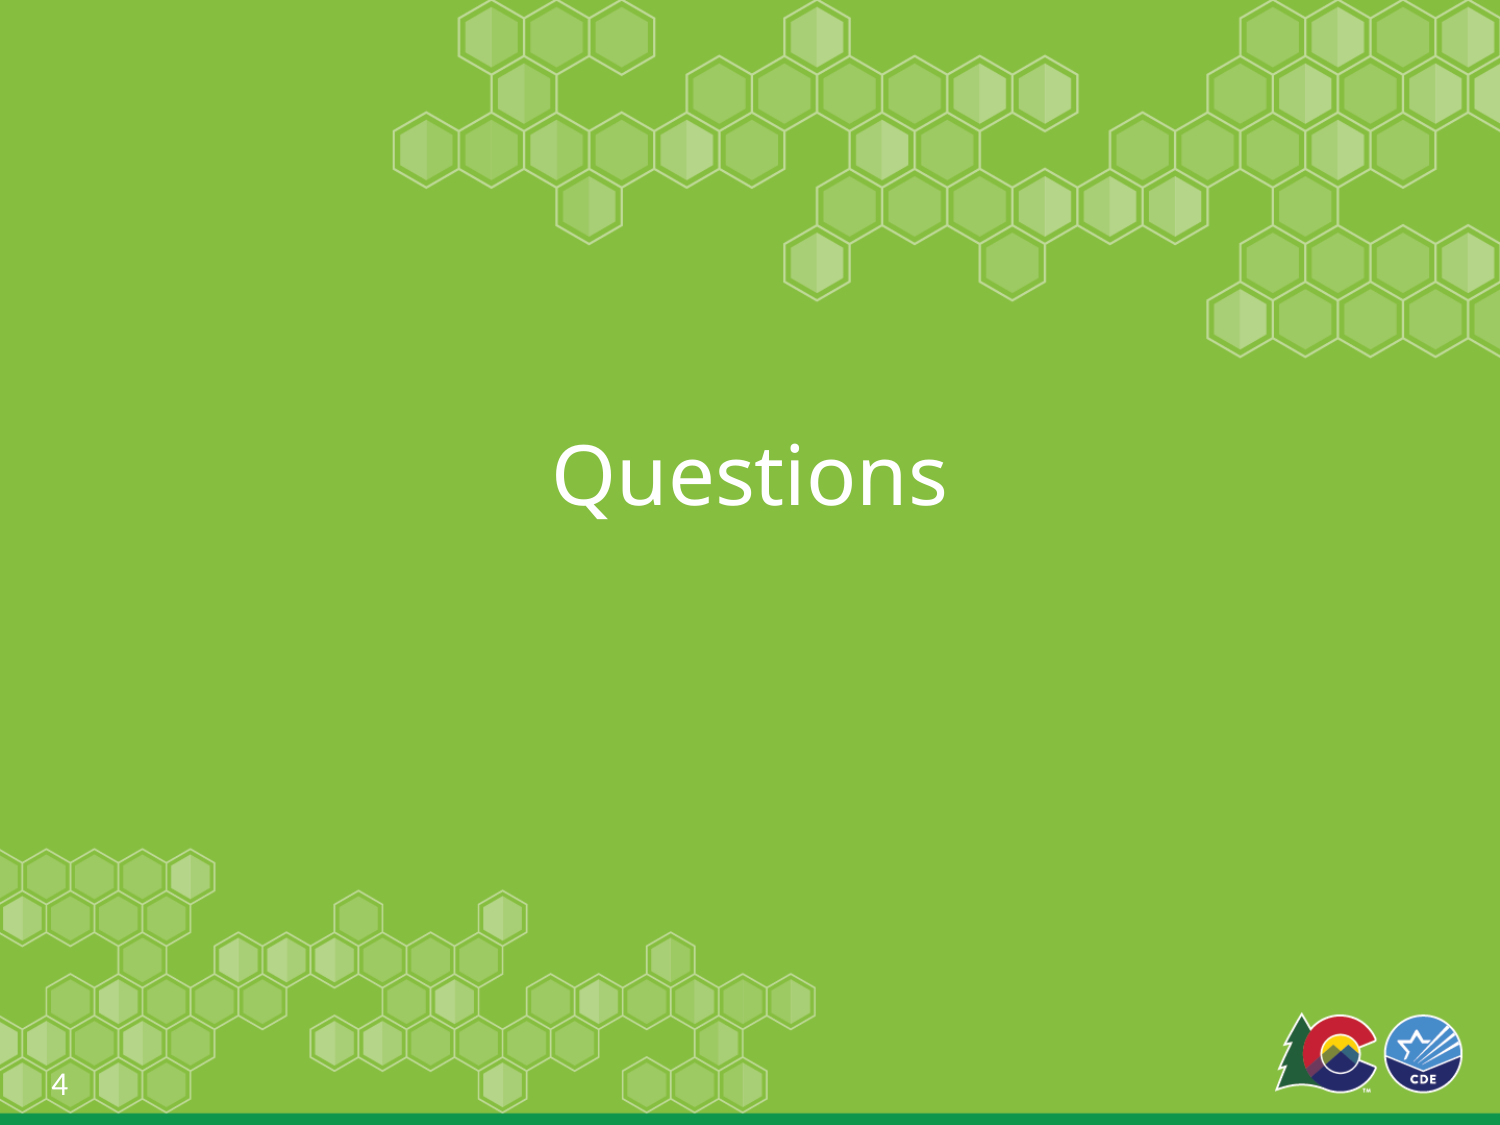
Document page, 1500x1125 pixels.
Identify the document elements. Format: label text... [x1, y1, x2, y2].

title Questions [112, 425, 1388, 810]
picture [0, 0, 1500, 1125]
slide_number 4 [36, 1054, 375, 1115]
